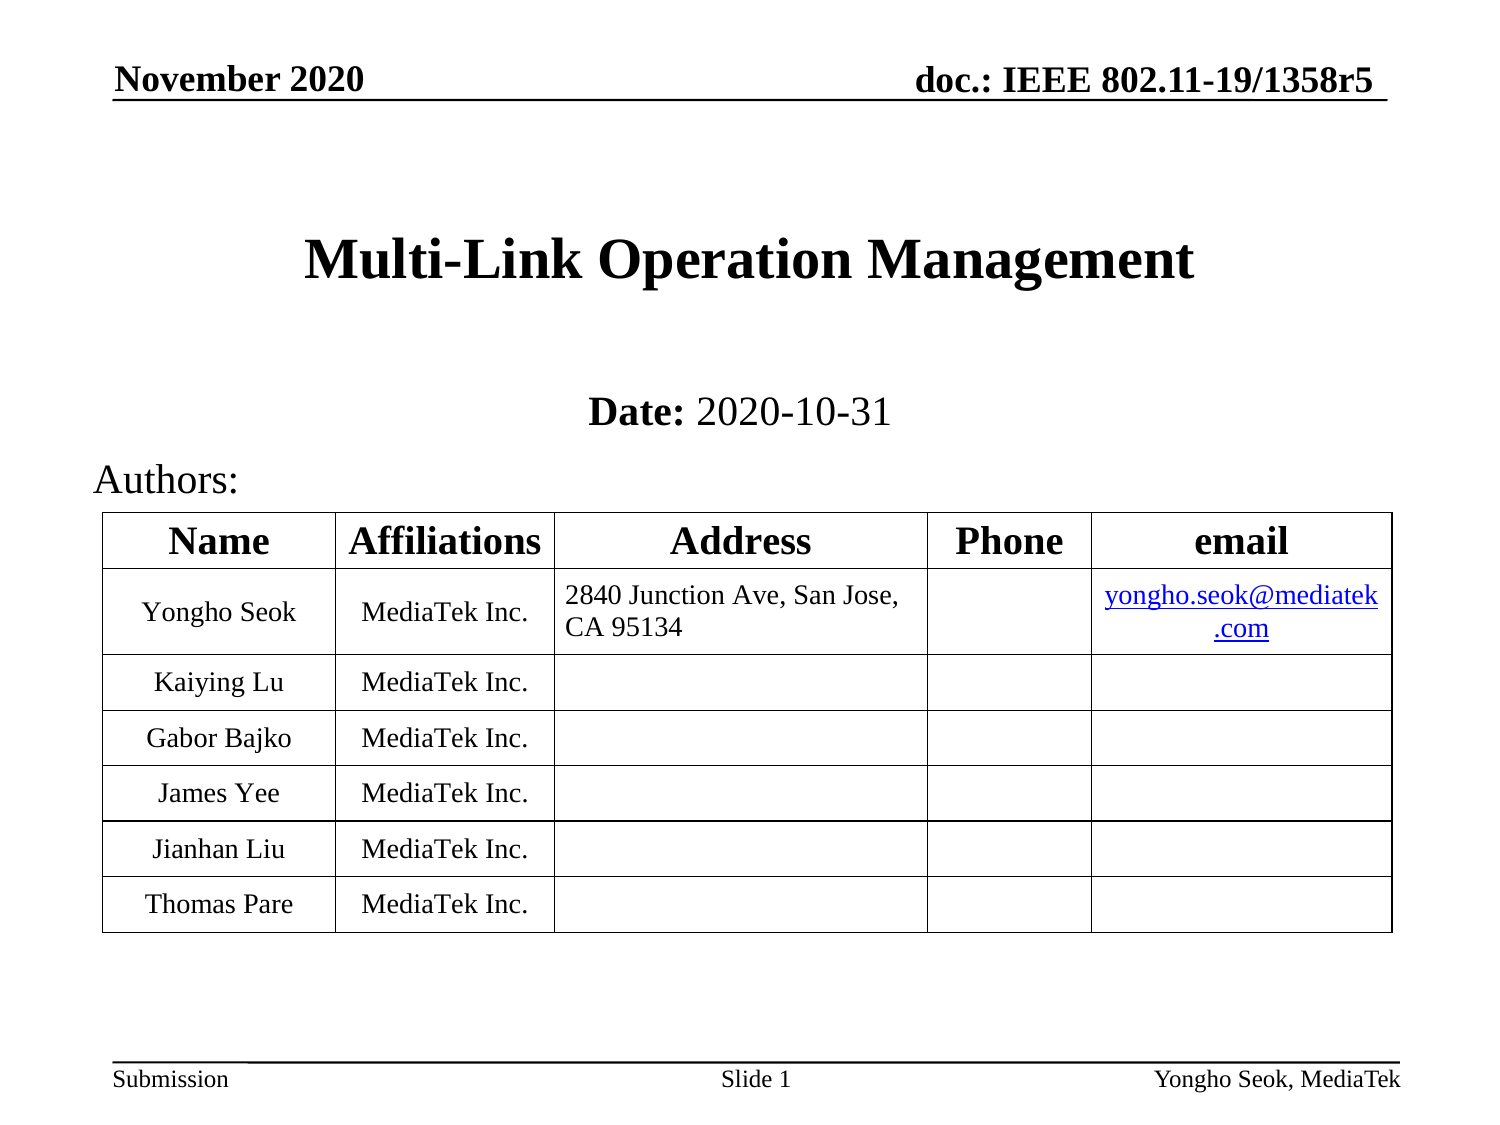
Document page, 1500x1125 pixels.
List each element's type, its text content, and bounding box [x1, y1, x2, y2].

text_box Authors: [77, 444, 316, 507]
title Multi-Link Operation Management [77, 137, 1423, 374]
footer Yongho Seok, MediaTek [878, 1061, 1402, 1093]
list Date: 2020-10-31 [102, 375, 1379, 442]
slide_number Slide 1 [712, 1061, 800, 1093]
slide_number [114, 53, 423, 100]
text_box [87, 512, 1409, 1035]
